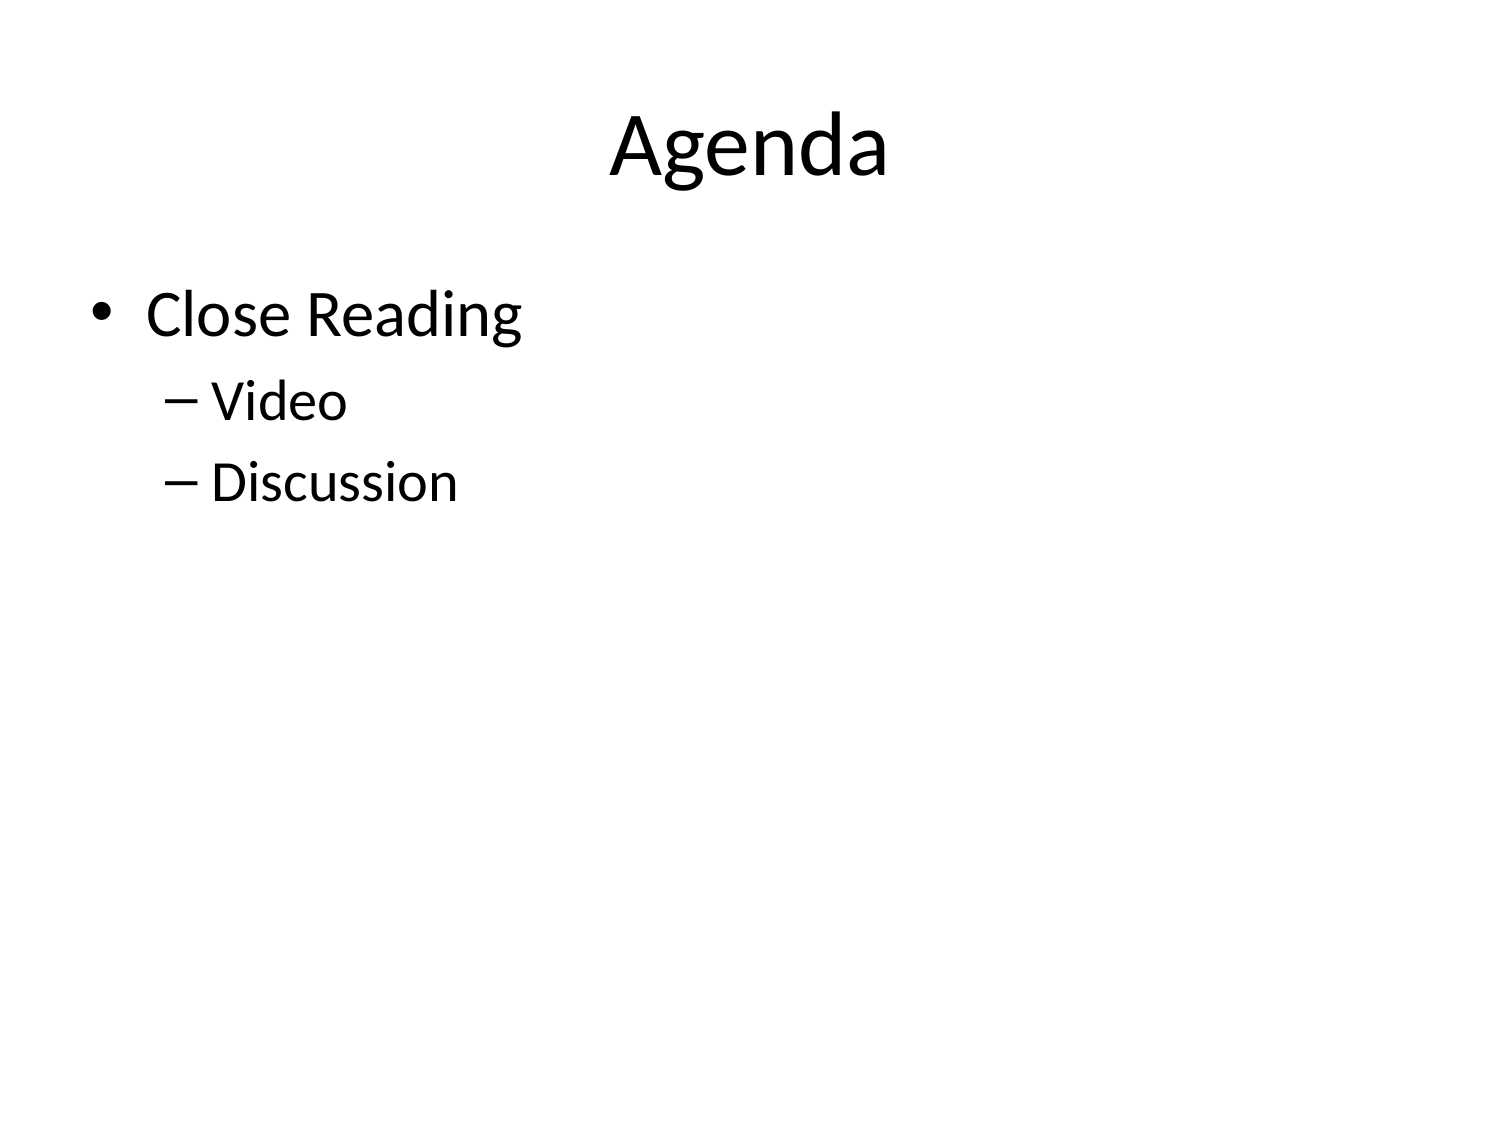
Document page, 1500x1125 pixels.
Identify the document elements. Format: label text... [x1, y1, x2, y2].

list Close Reading Video Discussion [75, 262, 1425, 1005]
title Agenda [75, 45, 1425, 233]
